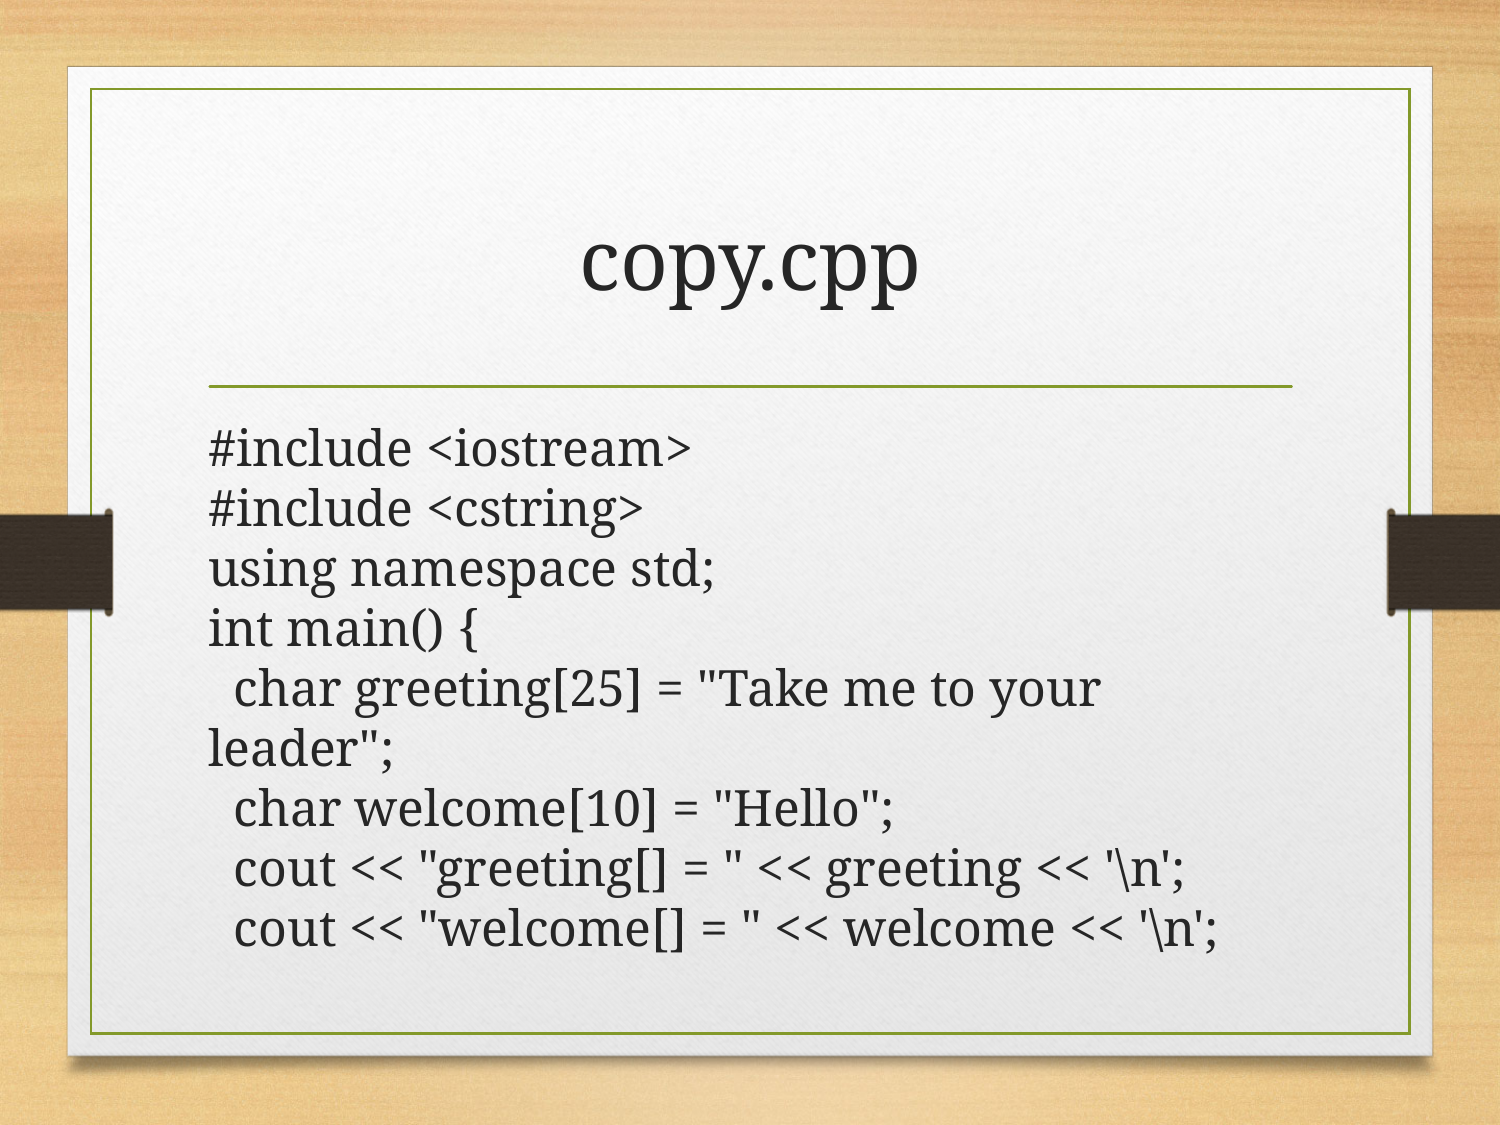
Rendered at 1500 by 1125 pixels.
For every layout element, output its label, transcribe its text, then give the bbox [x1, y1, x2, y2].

title copy.cpp [193, 150, 1309, 365]
picture [0, 0, 1500, 1125]
list #include <iostream> #include <cstring> using namespace std; int main() { char greeting[25] = "Take me to your leader"; char welcome[10] = "Hello"; cout << "greeting[] = " << greeting << '\n'; cout << "welcome[] = " << welcome << '\n'; [193, 408, 1309, 974]
